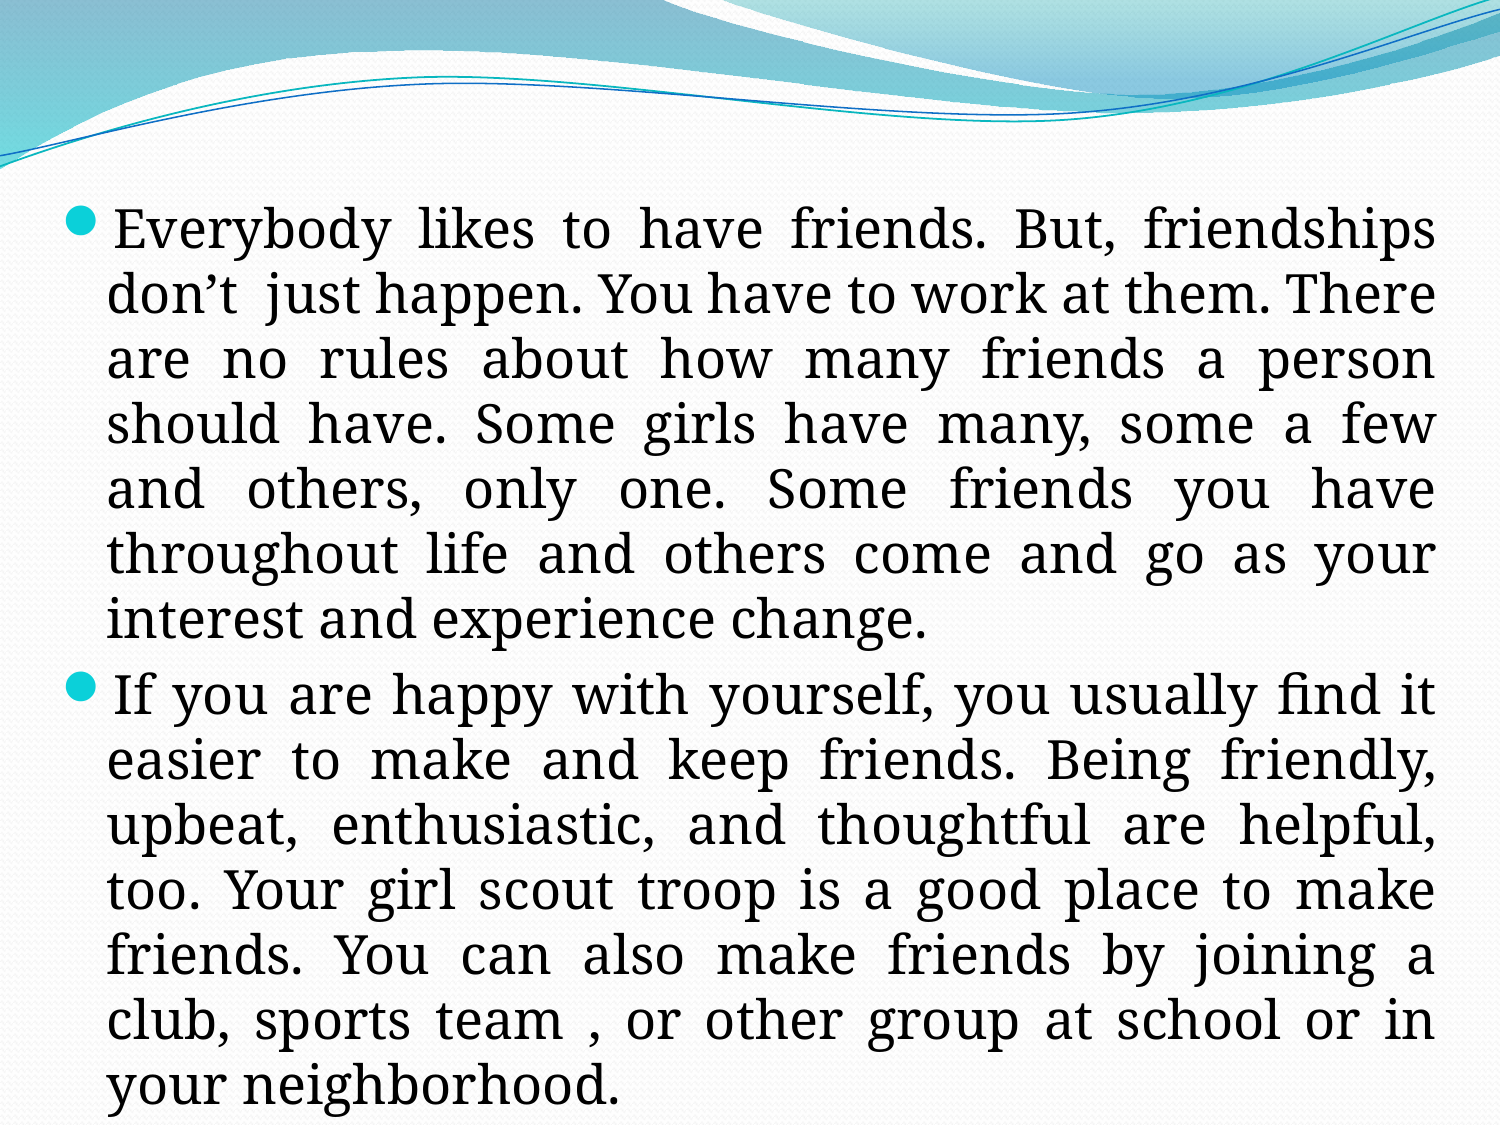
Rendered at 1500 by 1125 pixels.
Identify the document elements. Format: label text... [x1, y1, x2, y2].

list Everybody likes to have friends. But, friendships don’t just happen. You have to work at them. There are no rules about how many friends a person should have. Some girls have many, some a few and others, only one. Some friends you have throughout life and others come and go as your interest and experience change. If you are happy with yourself, you usually find it easier to make and keep friends. Being friendly, upbeat, enthusiastic, and thoughtful are helpful, too. Your girl scout troop is a good place to make friends. You can also make friends by joining a club, sports team , or other group at school or in your neighborhood. [46, 187, 1454, 1079]
